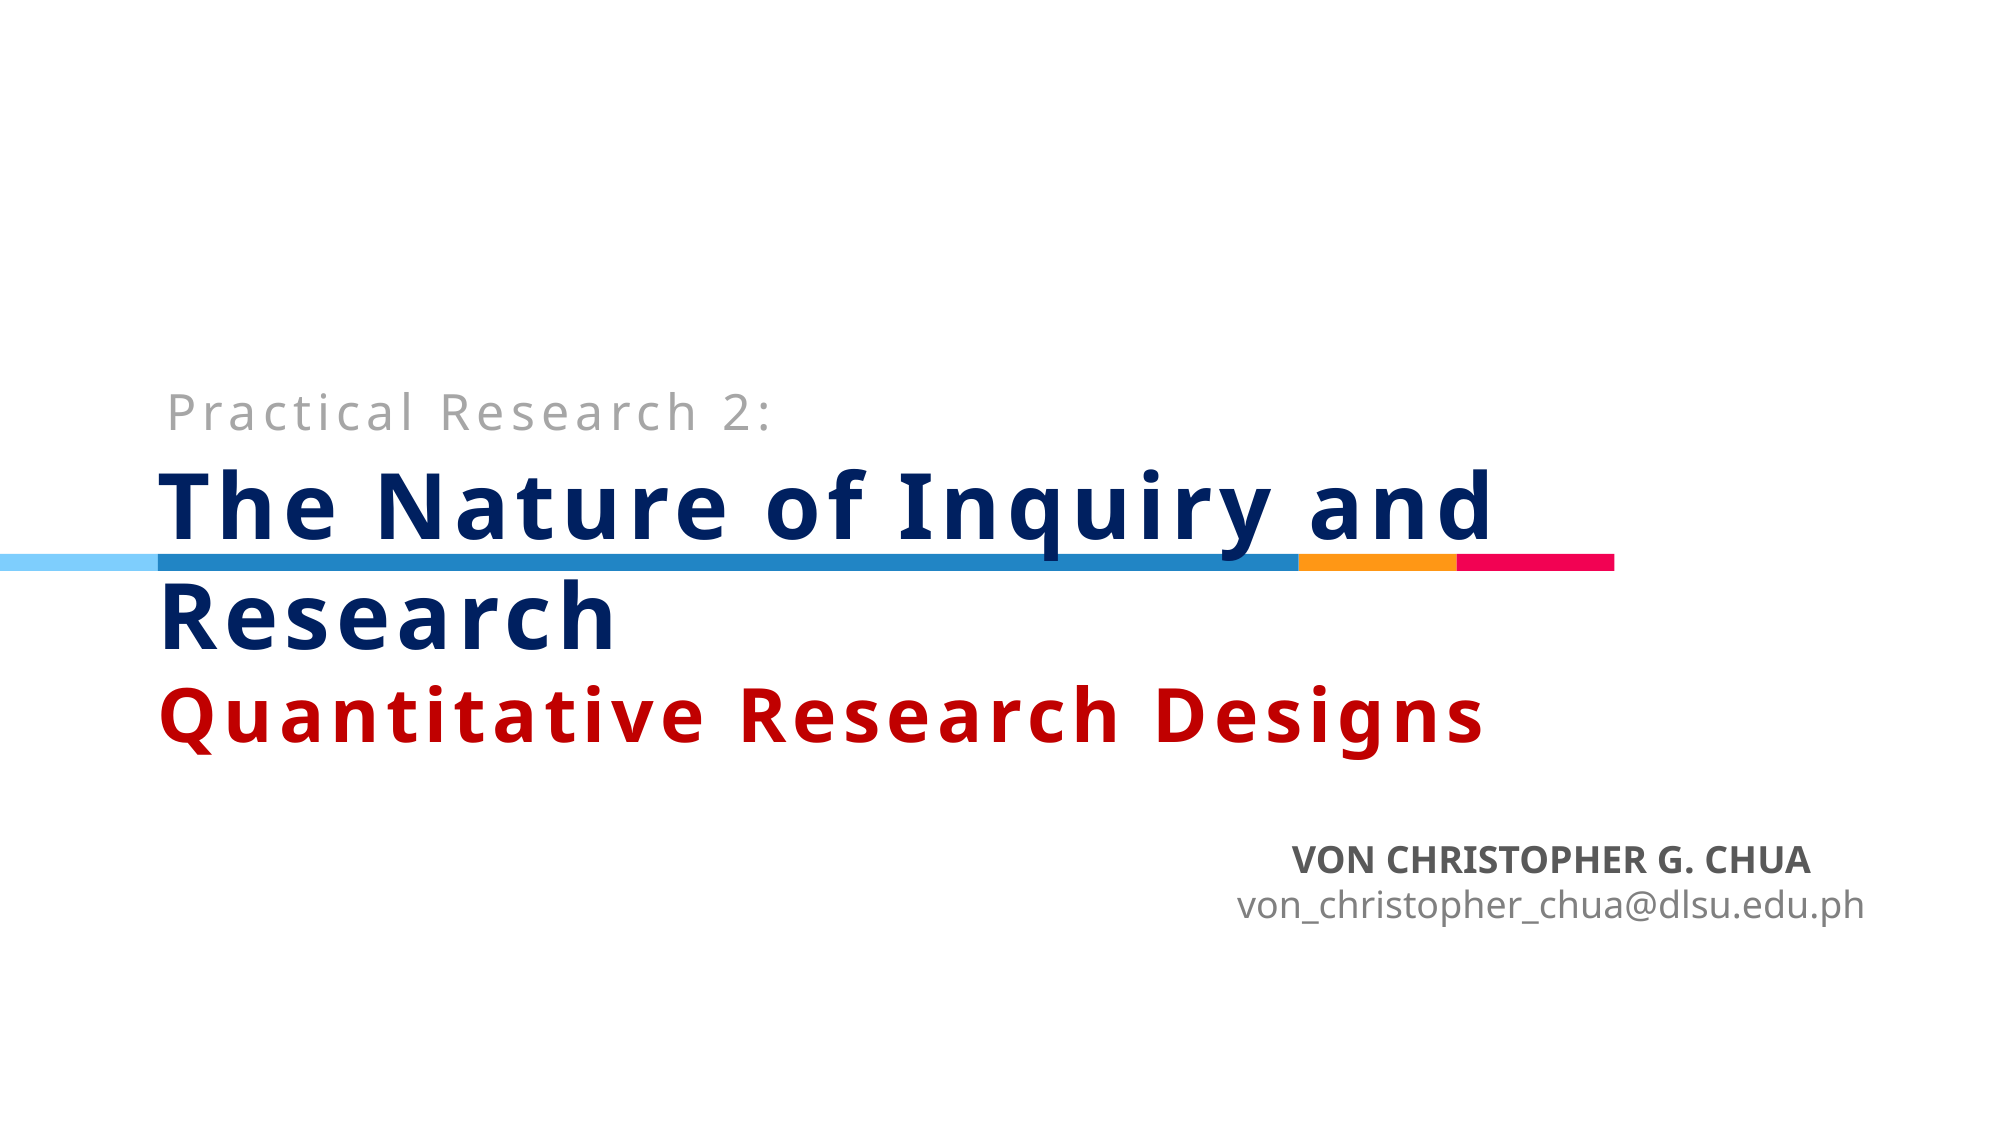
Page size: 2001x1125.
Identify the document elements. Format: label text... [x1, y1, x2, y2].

text_box Practical Research 2: [151, 365, 1233, 456]
title The Nature of Inquiry and Research Quantitative Research Designs [142, 432, 1932, 572]
text_box VON CHRISTOPHER G. CHUA von_christopher_chua@dlsu.edu.ph [1218, 821, 1886, 964]
